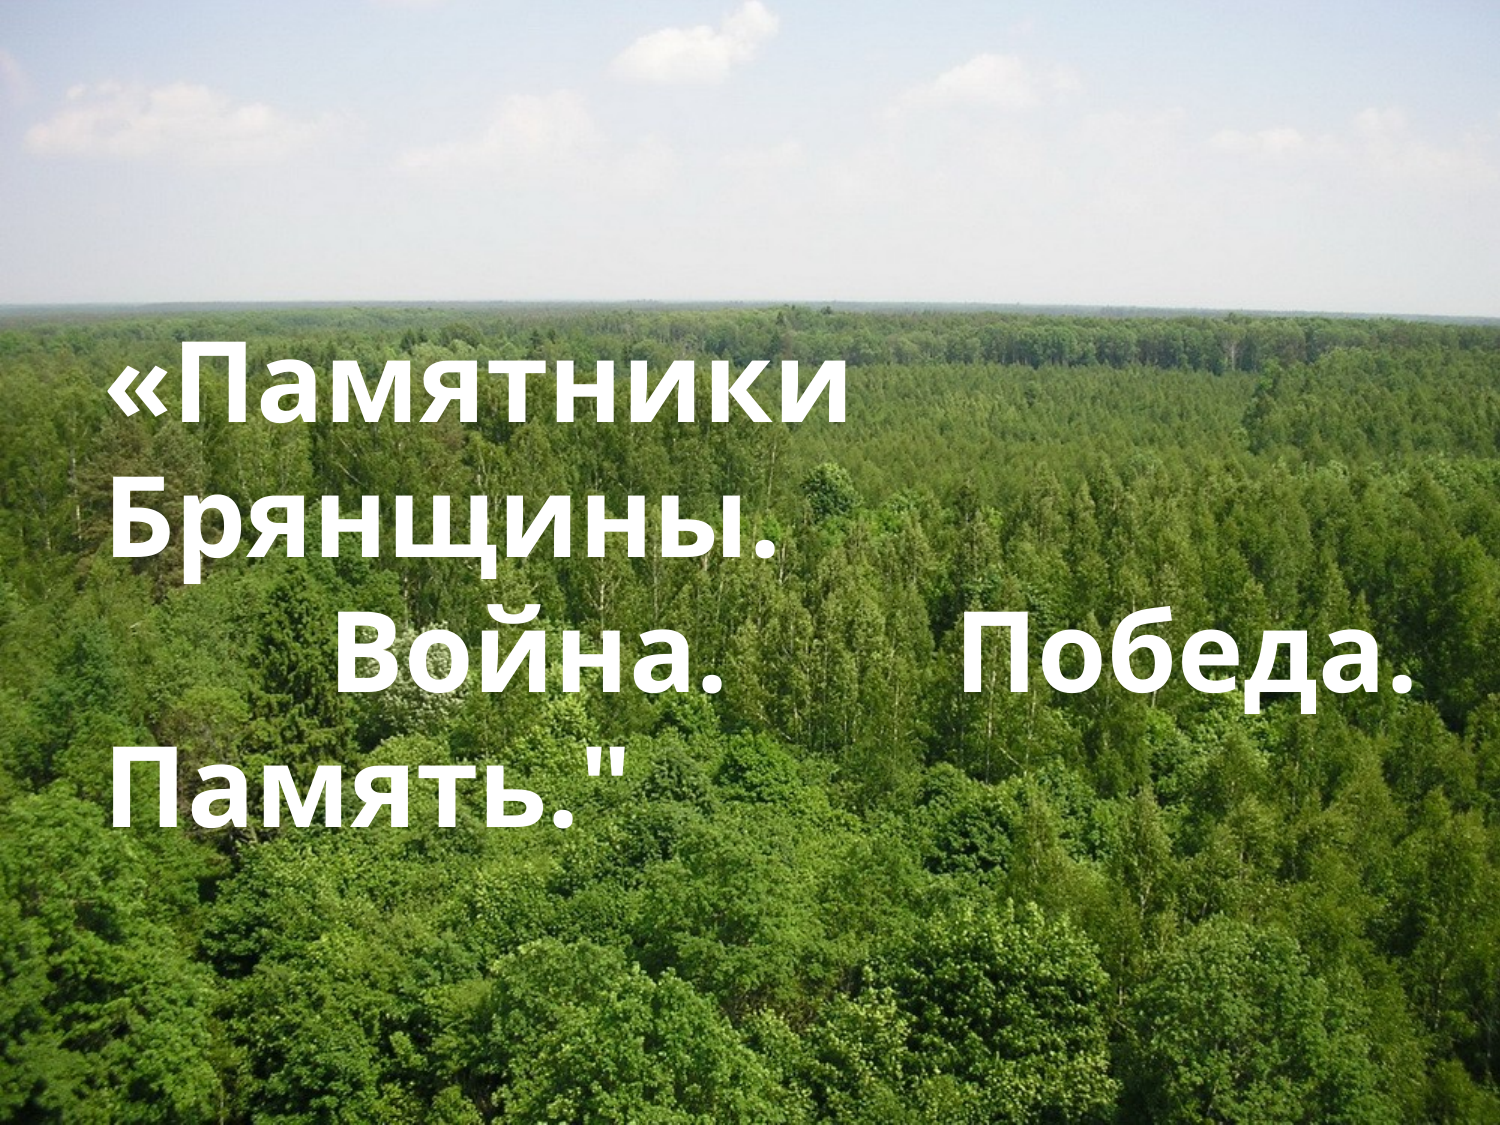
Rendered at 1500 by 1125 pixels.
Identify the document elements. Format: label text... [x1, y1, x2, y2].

title «Памятники Брянщины. Война. Победа. Память." [88, 527, 1435, 769]
picture [0, 0, 1500, 1125]
